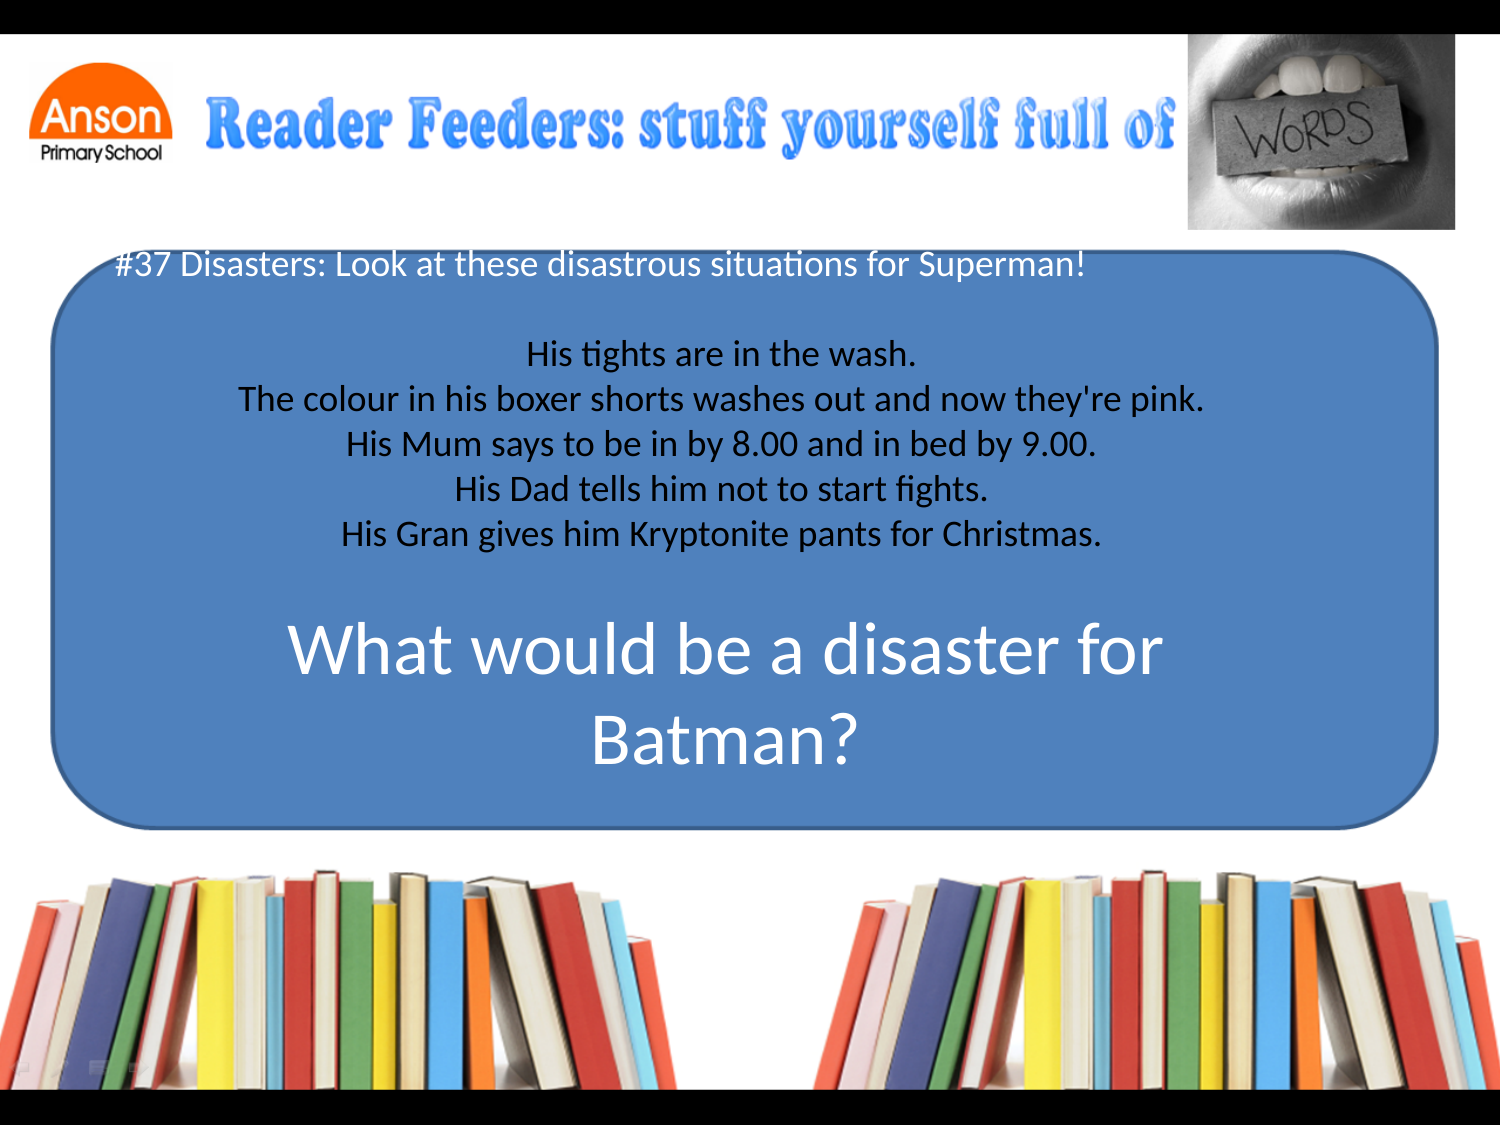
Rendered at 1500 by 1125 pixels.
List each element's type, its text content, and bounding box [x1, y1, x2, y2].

picture [0, 0, 1500, 1125]
text_box #37 Disasters: Look at these disastrous situations for Superman! His tights are in the wash. The colour in his boxer shorts washes out and now they're pink. His Mum says to be in by 8.00 and in bed by 9.00. His Dad tells him not to start fights. His Gran gives him Kryptonite pants for Christmas. What would be a disaster for Batman? [100, 231, 1353, 947]
